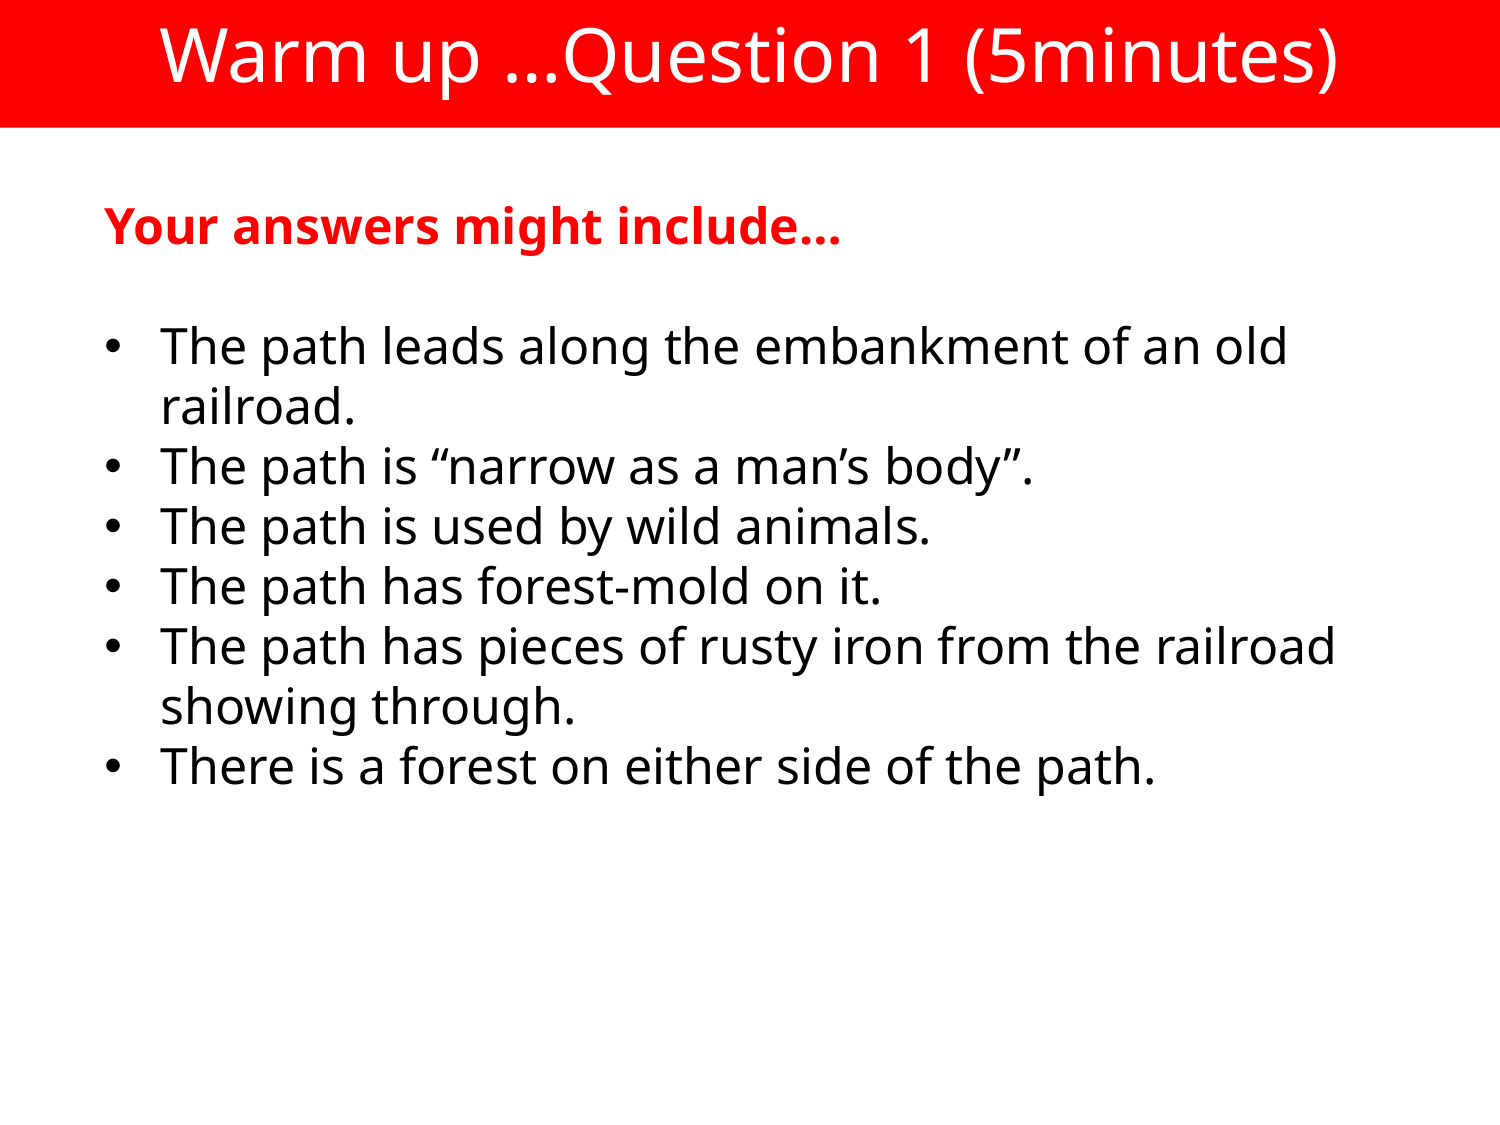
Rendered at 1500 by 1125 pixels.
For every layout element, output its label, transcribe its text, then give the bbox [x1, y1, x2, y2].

text_box Your answers might include… The path leads along the embankment of an old railroad. The path is “narrow as a man’s body”. The path is used by wild animals. The path has forest-mold on it. The path has pieces of rusty iron from the railroad showing through. There is a forest on either side of the path. [89, 187, 1405, 893]
text_box Warm up …Question 1 (5minutes) [0, 0, 1500, 128]
